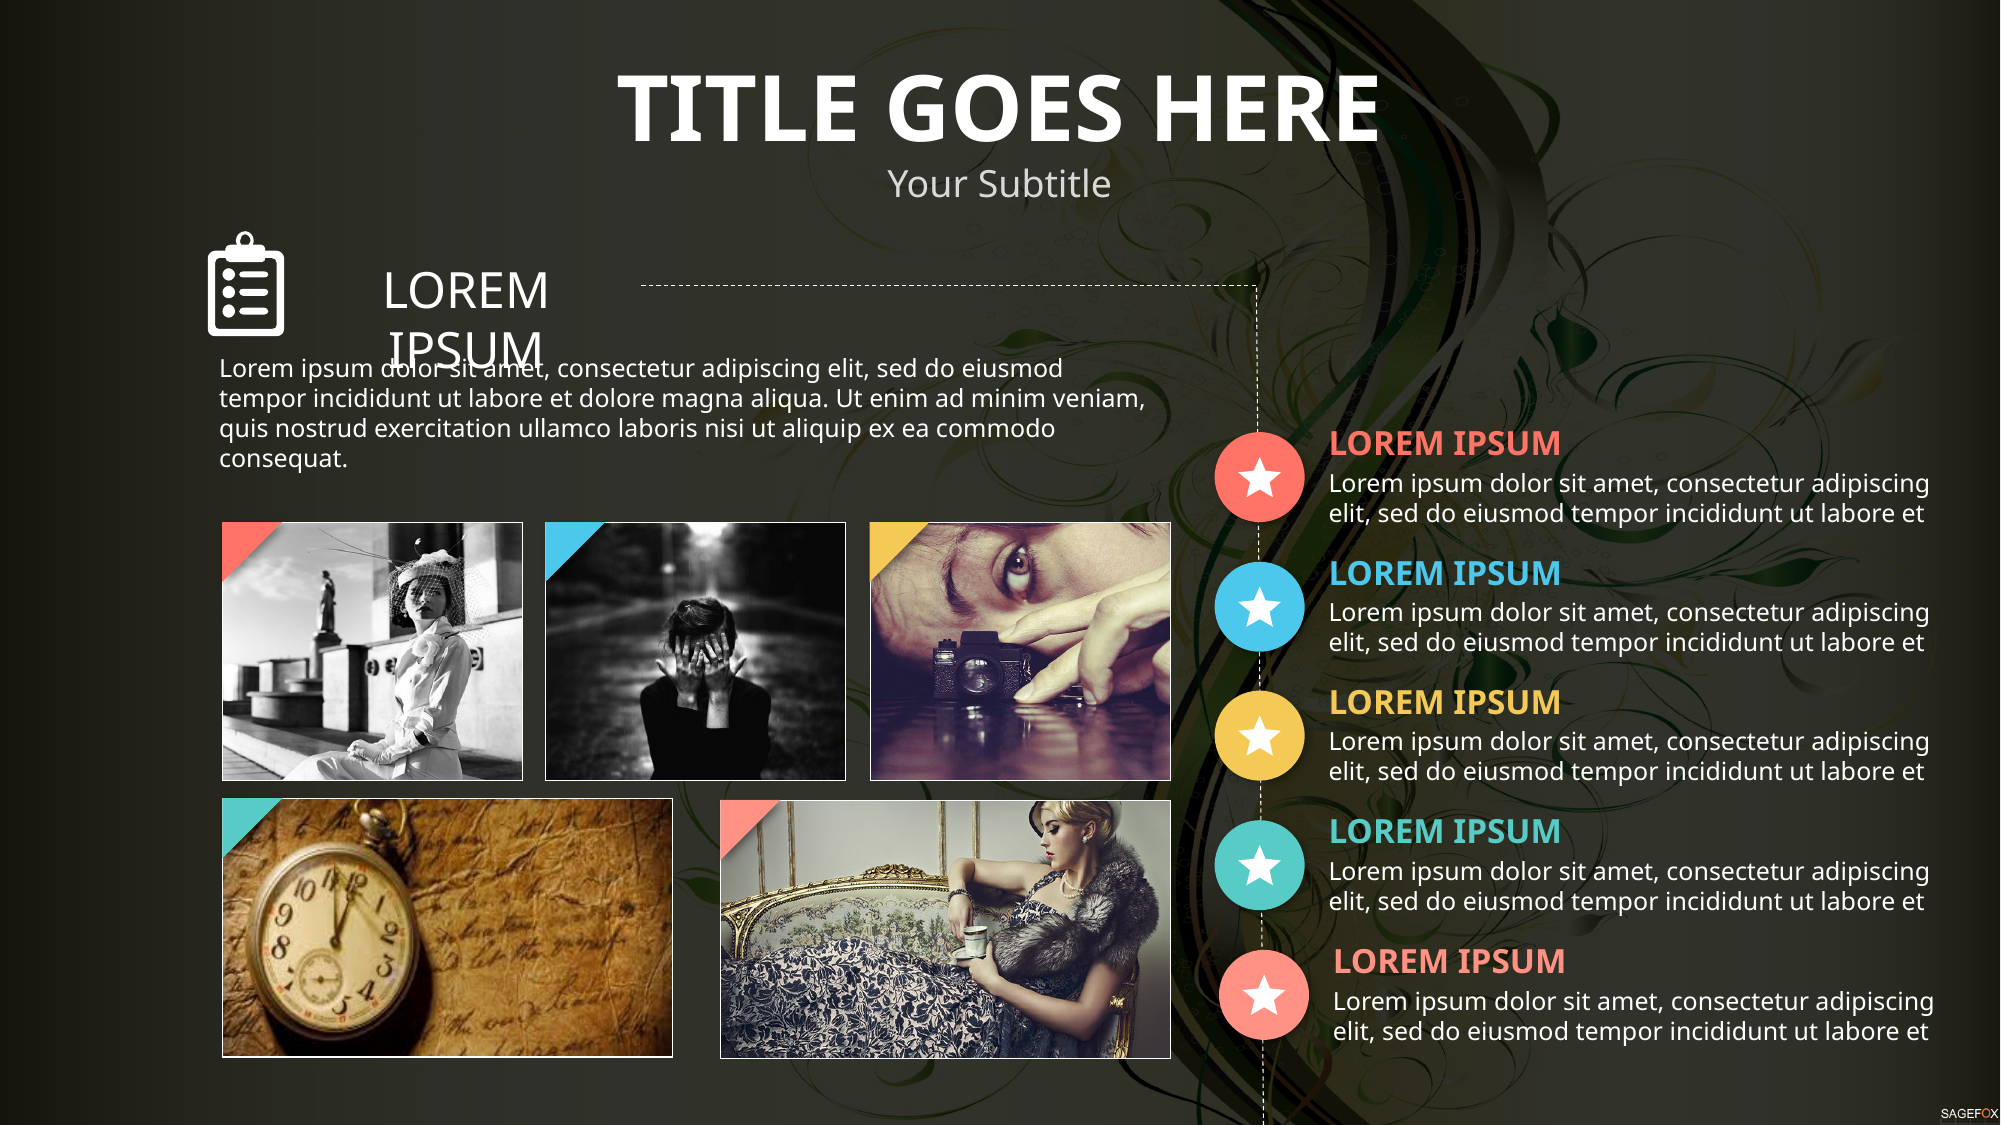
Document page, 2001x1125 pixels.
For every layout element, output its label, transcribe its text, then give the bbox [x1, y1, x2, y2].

text_box Lorem ipsum dolor sit amet, consectetur adipiscing elit, sed do eiusmod tempor incididunt ut labore et dolore magna aliqua. Ut enim ad minim veniam, quis nostrud exercitation ullamco laboris nisi ut aliquip ex ea commodo consequat. [204, 344, 1168, 480]
text_box [869, 521, 1171, 782]
text_box [544, 521, 608, 585]
text_box [221, 797, 285, 861]
text_box [545, 521, 847, 782]
text_box LOREM IPSUM [292, 250, 642, 344]
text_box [1256, 523, 1264, 561]
text_box [719, 798, 783, 863]
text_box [1218, 949, 1309, 1040]
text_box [1256, 1040, 1264, 1125]
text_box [1256, 652, 1264, 690]
text_box LOREM IPSUM Lorem ipsum dolor sit amet, consectetur adipiscing elit, sed do eiusmod tempor incididunt ut labore et [1318, 417, 1953, 533]
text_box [1256, 911, 1264, 949]
text_box [221, 521, 285, 585]
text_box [1256, 287, 1264, 432]
text_box LOREM IPSUM Lorem ipsum dolor sit amet, consectetur adipiscing elit, sed do eiusmod tempor incididunt ut labore et [1322, 935, 1958, 1050]
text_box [207, 231, 285, 337]
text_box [1214, 432, 1305, 523]
text_box LOREM IPSUM Lorem ipsum dolor sit amet, consectetur adipiscing elit, sed do eiusmod tempor incididunt ut labore et [1318, 546, 1953, 662]
text_box LOREM IPSUM Lorem ipsum dolor sit amet, consectetur adipiscing elit, sed do eiusmod tempor incididunt ut labore et [1318, 805, 1953, 921]
picture [0, 0, 2001, 1125]
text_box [1214, 561, 1305, 652]
text_box TITLE GOES HERE Your Subtitle [548, 42, 1452, 212]
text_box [1214, 690, 1305, 781]
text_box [1214, 820, 1305, 911]
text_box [1256, 781, 1264, 820]
text_box [868, 521, 933, 585]
text_box [221, 798, 673, 1058]
text_box LOREM IPSUM Lorem ipsum dolor sit amet, consectetur adipiscing elit, sed do eiusmod tempor incididunt ut labore et [1318, 675, 1953, 791]
text_box [221, 521, 523, 782]
text_box [719, 799, 1171, 1060]
